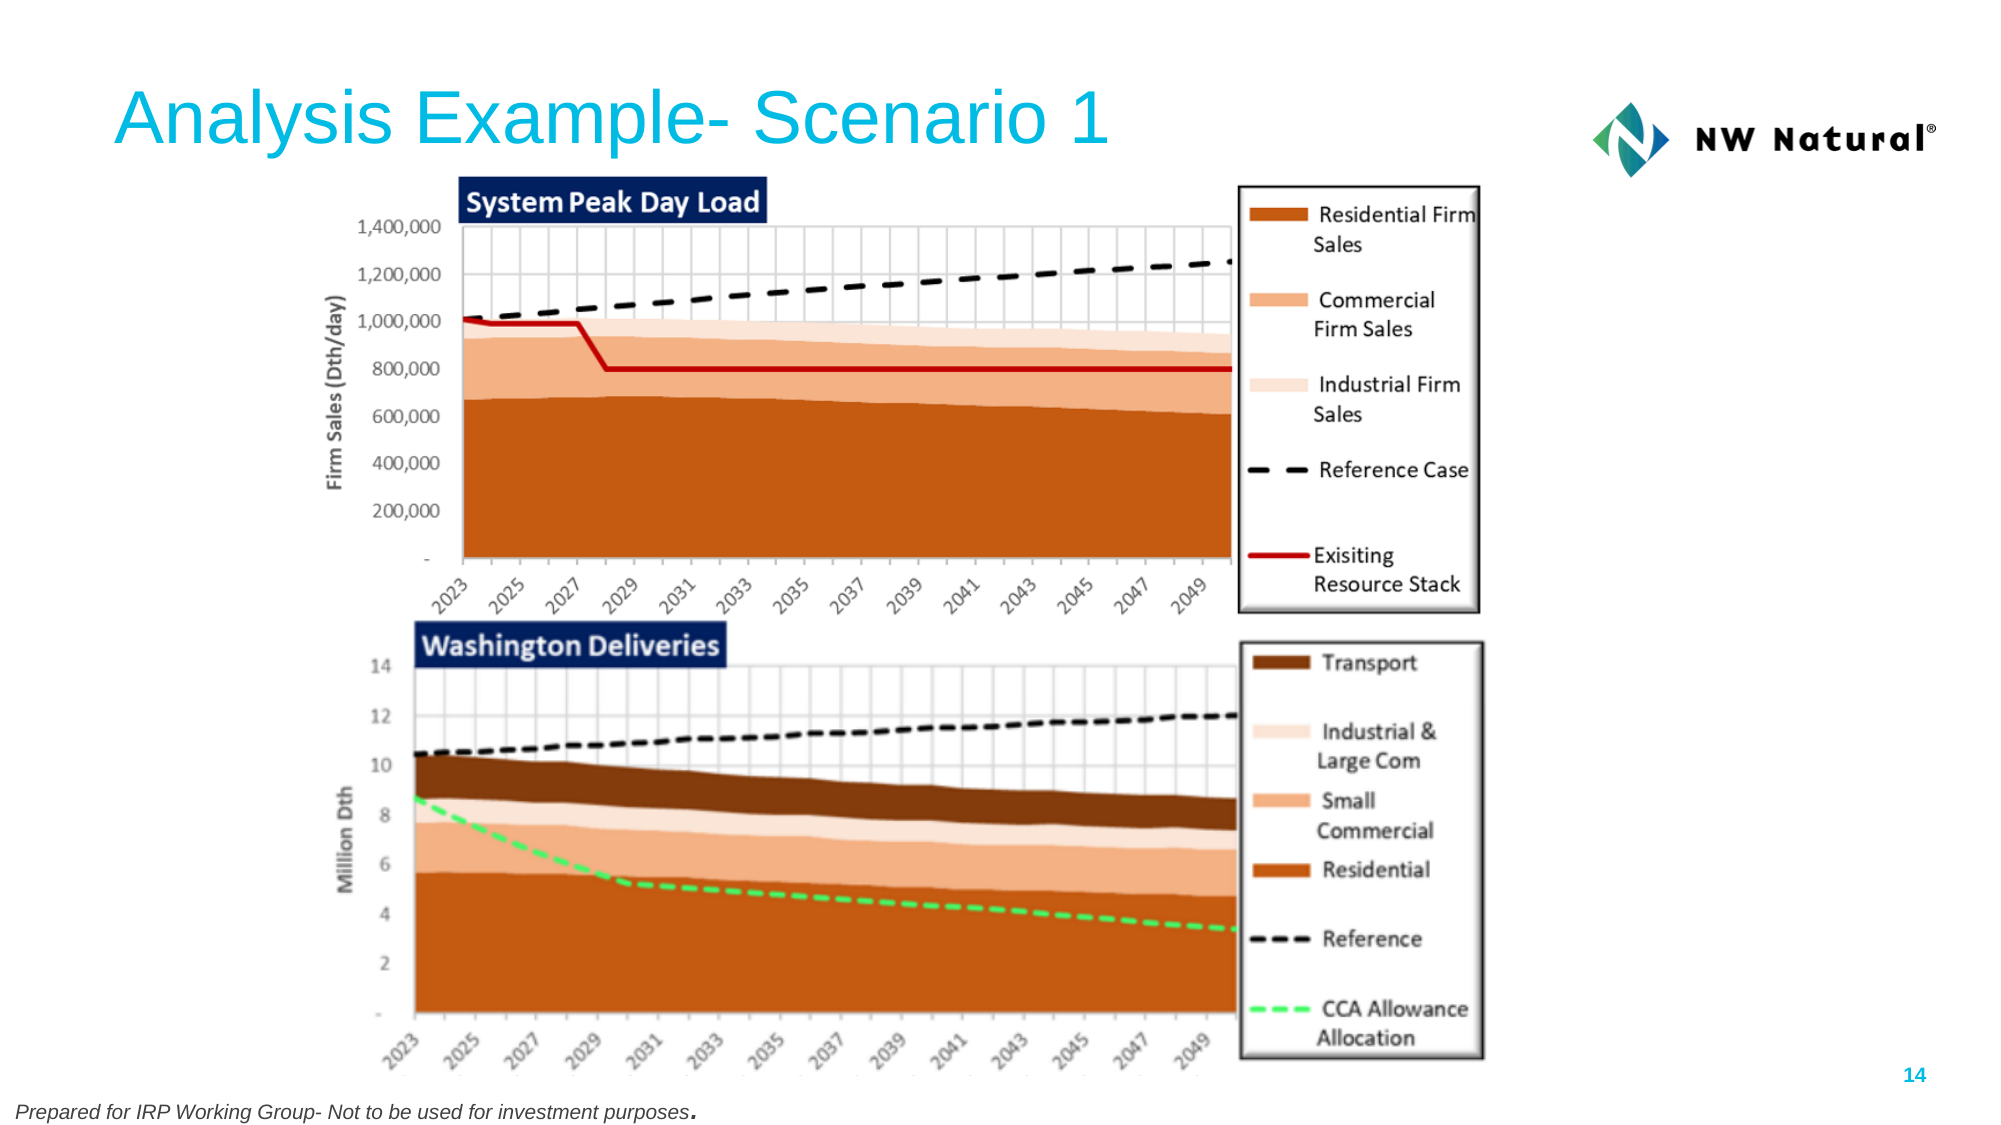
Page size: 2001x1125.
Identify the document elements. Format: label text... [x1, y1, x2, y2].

slide_number 14 [1491, 1044, 1942, 1105]
text_box Prepared for IRP Working Group- Not to be used for investment purposes. [0, 1074, 748, 1125]
title Analysis Example- Scenario 1 [99, 70, 1492, 234]
picture [315, 171, 1492, 1077]
picture [1592, 102, 1936, 178]
